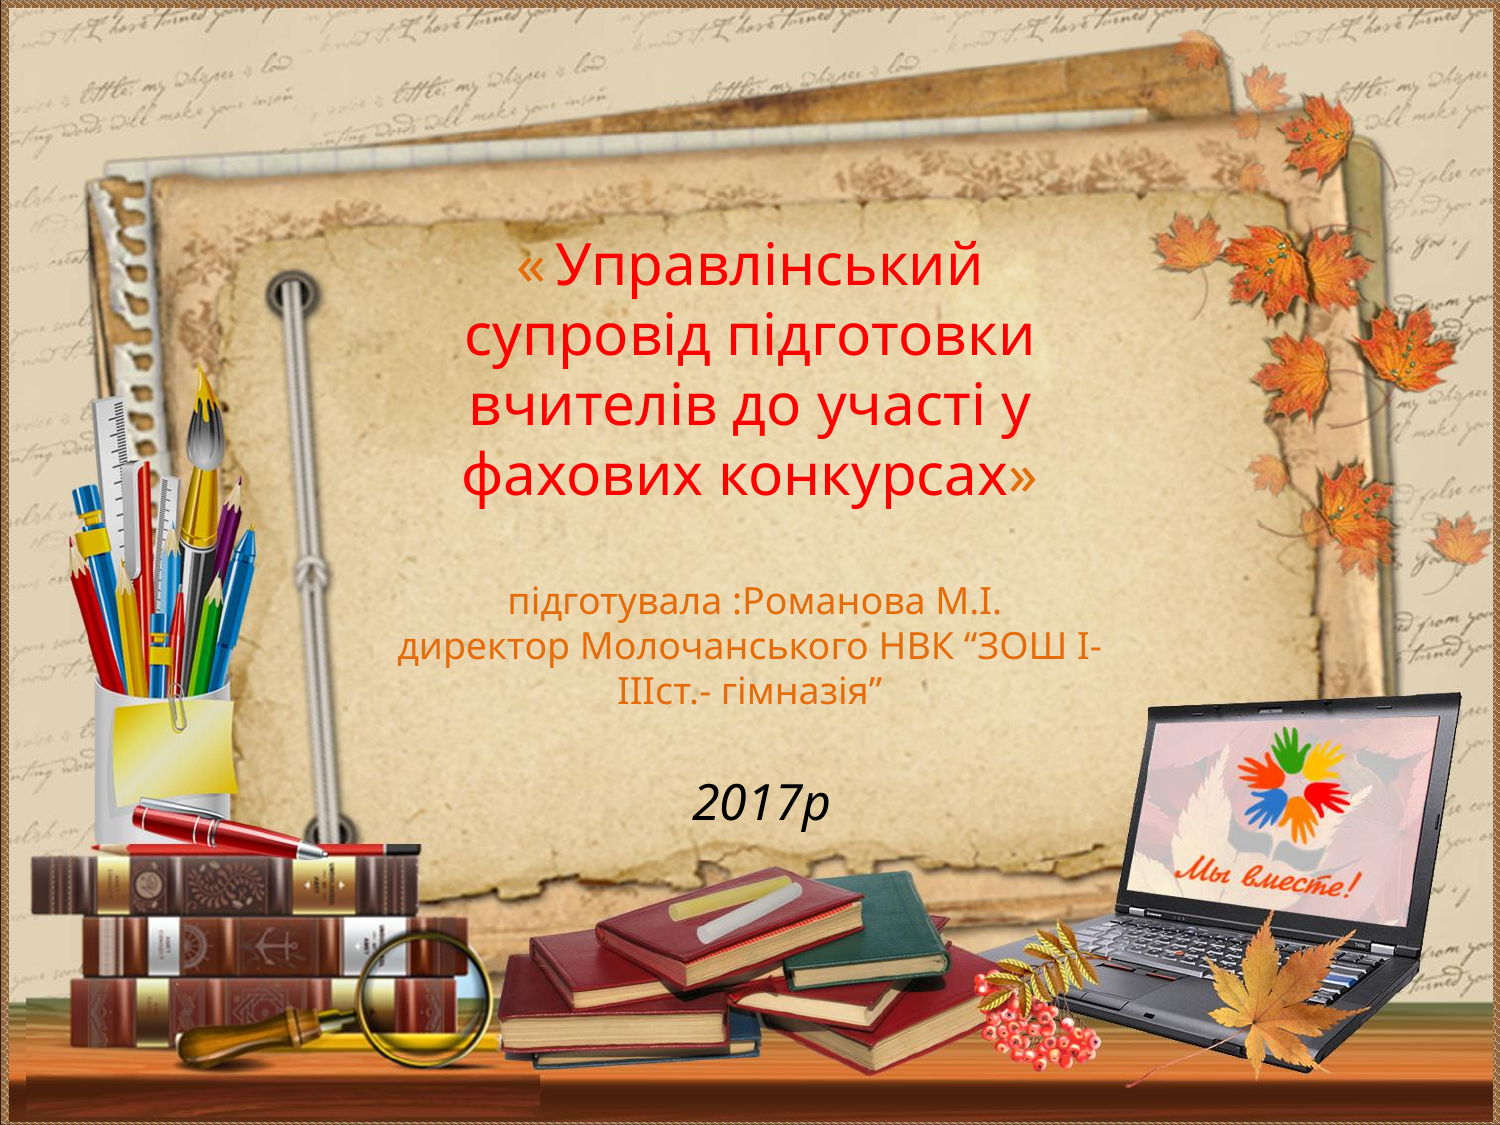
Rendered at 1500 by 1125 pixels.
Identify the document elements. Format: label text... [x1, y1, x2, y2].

picture [0, 0, 1500, 1125]
subtitle 2017р [446, 763, 1078, 906]
text_box [289, 271, 374, 568]
text_box « Управлінський супровід підготовки вчителів до участі у фахових конкурсах» підготувала :Романова М.І. директор Молочанського НВК “ЗОШ І-ІІІст.- гімназія” [374, 220, 1125, 720]
text_box [1125, 219, 1287, 520]
